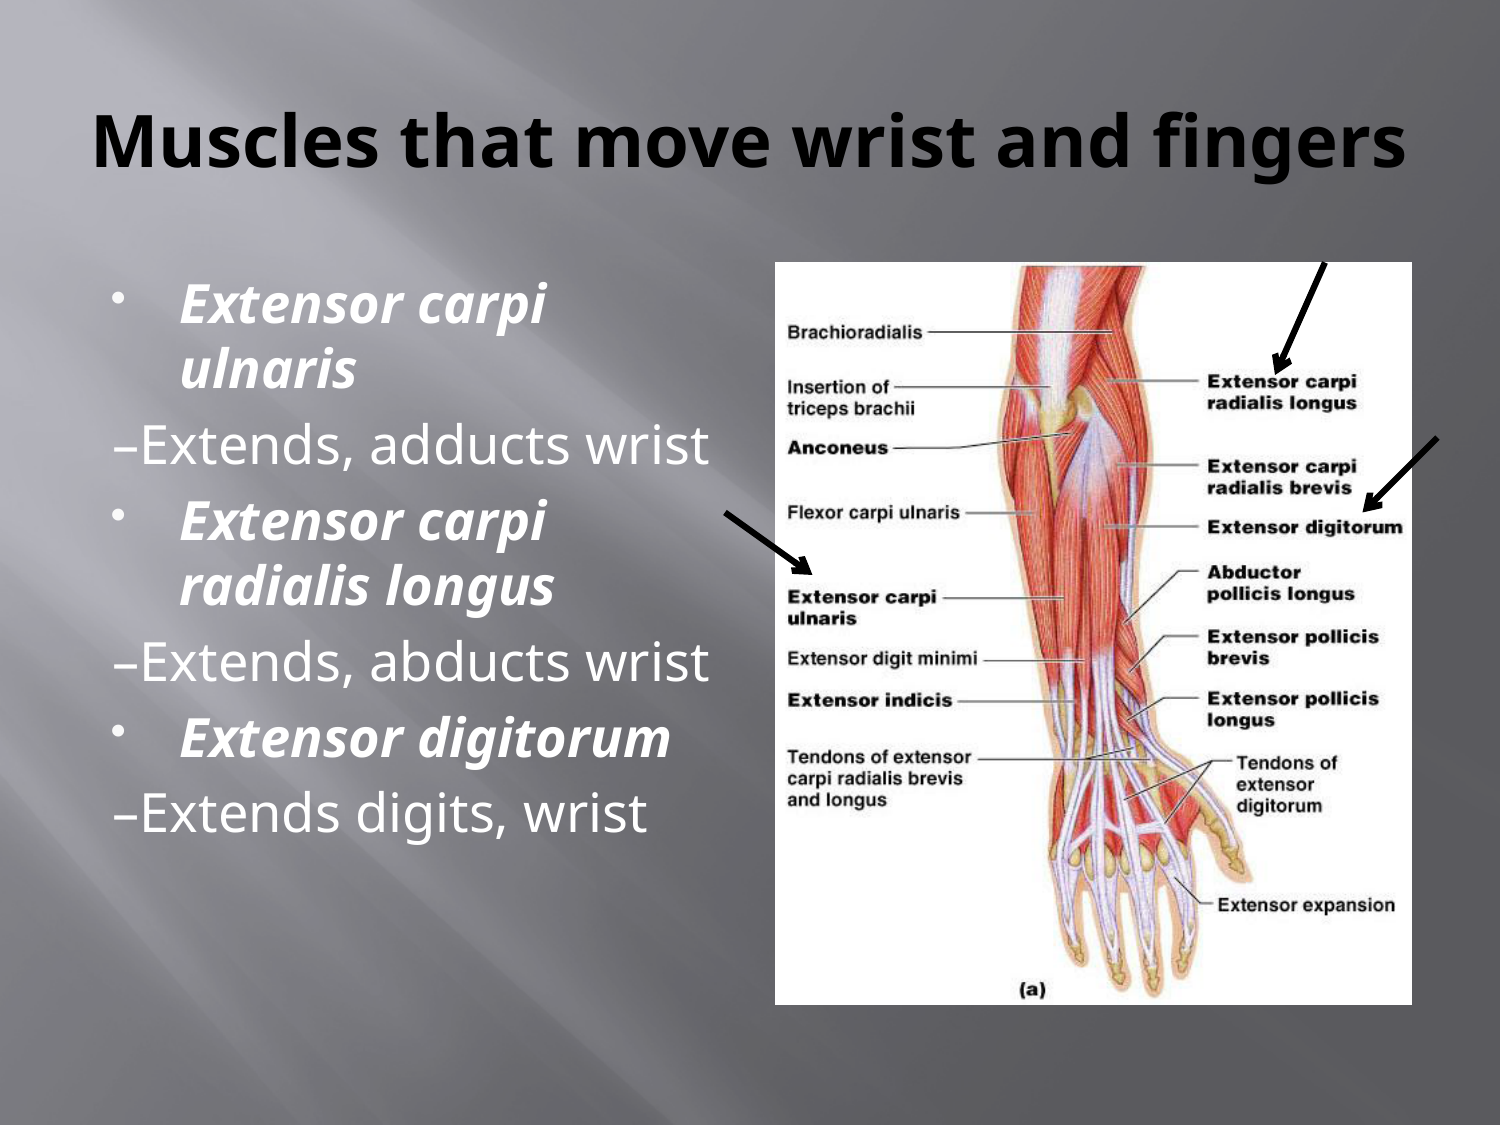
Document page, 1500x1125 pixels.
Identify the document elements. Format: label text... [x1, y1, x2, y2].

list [775, 262, 1412, 1006]
list Extensor carpi ulnaris –Extends, adducts wrist Extensor carpi radialis longus –Extends, abducts wrist Extensor digitorum –Extends digits, wrist [75, 262, 738, 1005]
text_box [724, 512, 813, 576]
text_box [1362, 437, 1438, 513]
title Muscles that move wrist and fingers [75, 45, 1425, 233]
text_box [1274, 262, 1326, 376]
